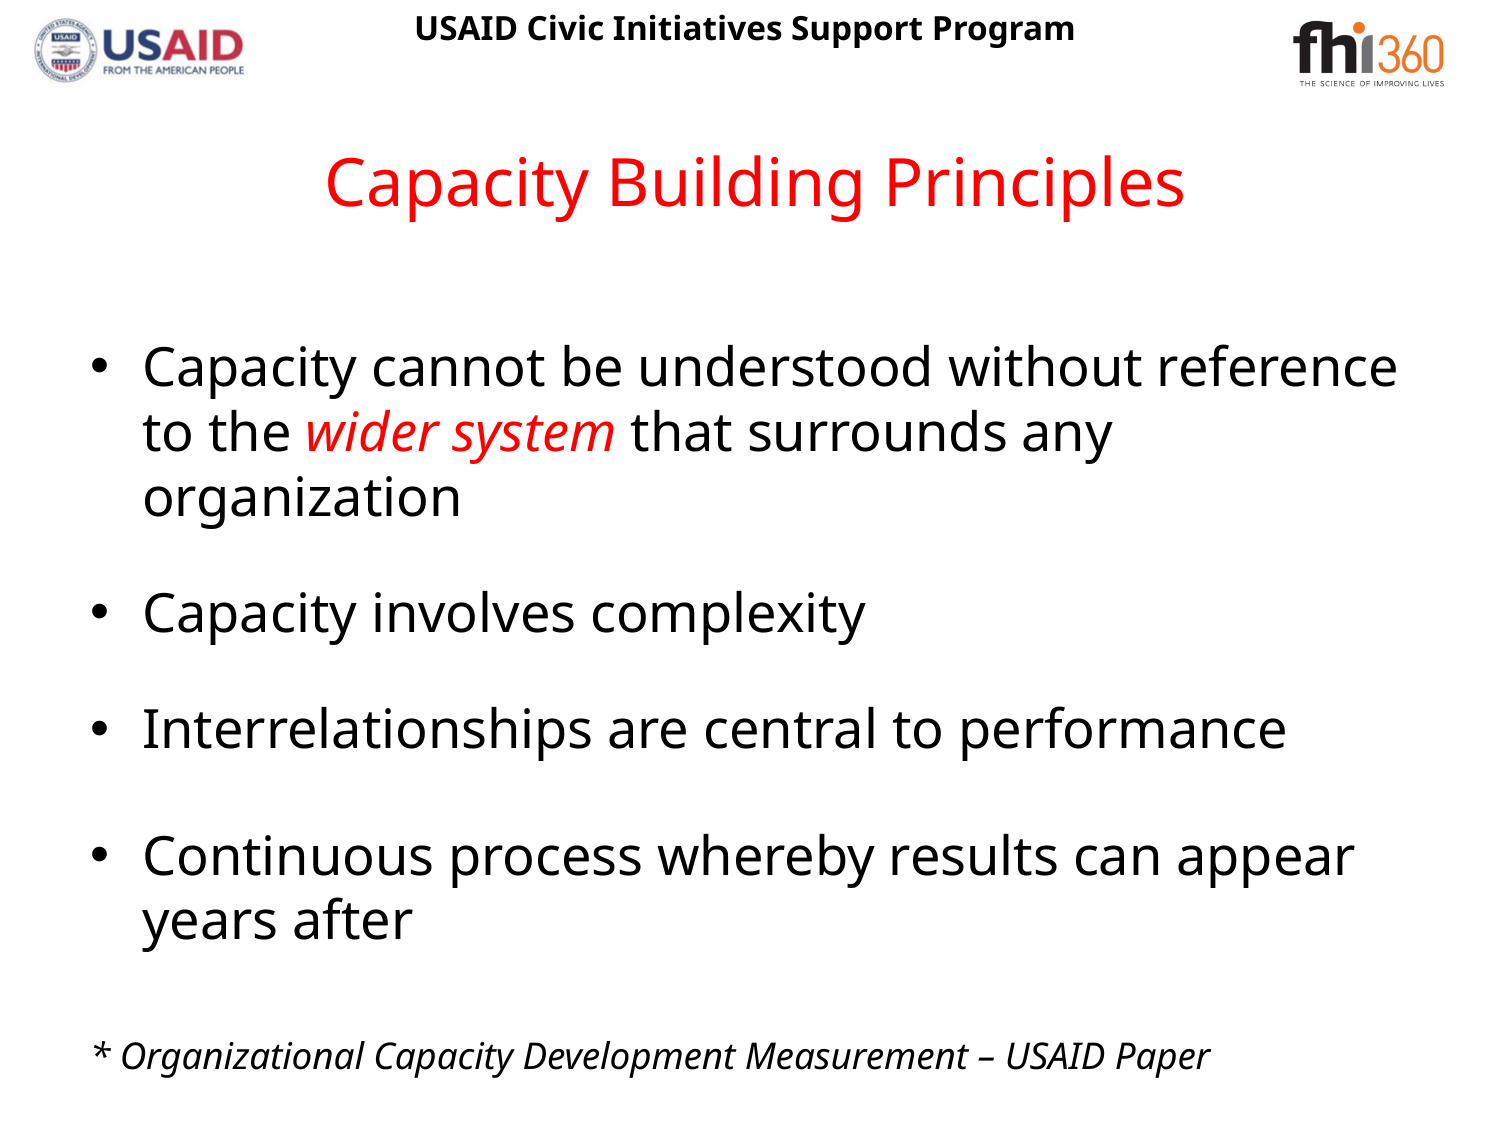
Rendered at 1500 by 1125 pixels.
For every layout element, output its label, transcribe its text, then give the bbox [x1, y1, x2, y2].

list Capacity cannot be understood without reference to the wider system that surrounds any organization Capacity involves complexity Interrelationships are central to performance Continuous process whereby results can appear years after * Organizational Capacity Development Measurement – USAID Paper [75, 324, 1425, 1089]
picture [1287, 19, 1450, 88]
picture [4, 0, 274, 105]
title Capacity Building Principles [75, 112, 1438, 247]
